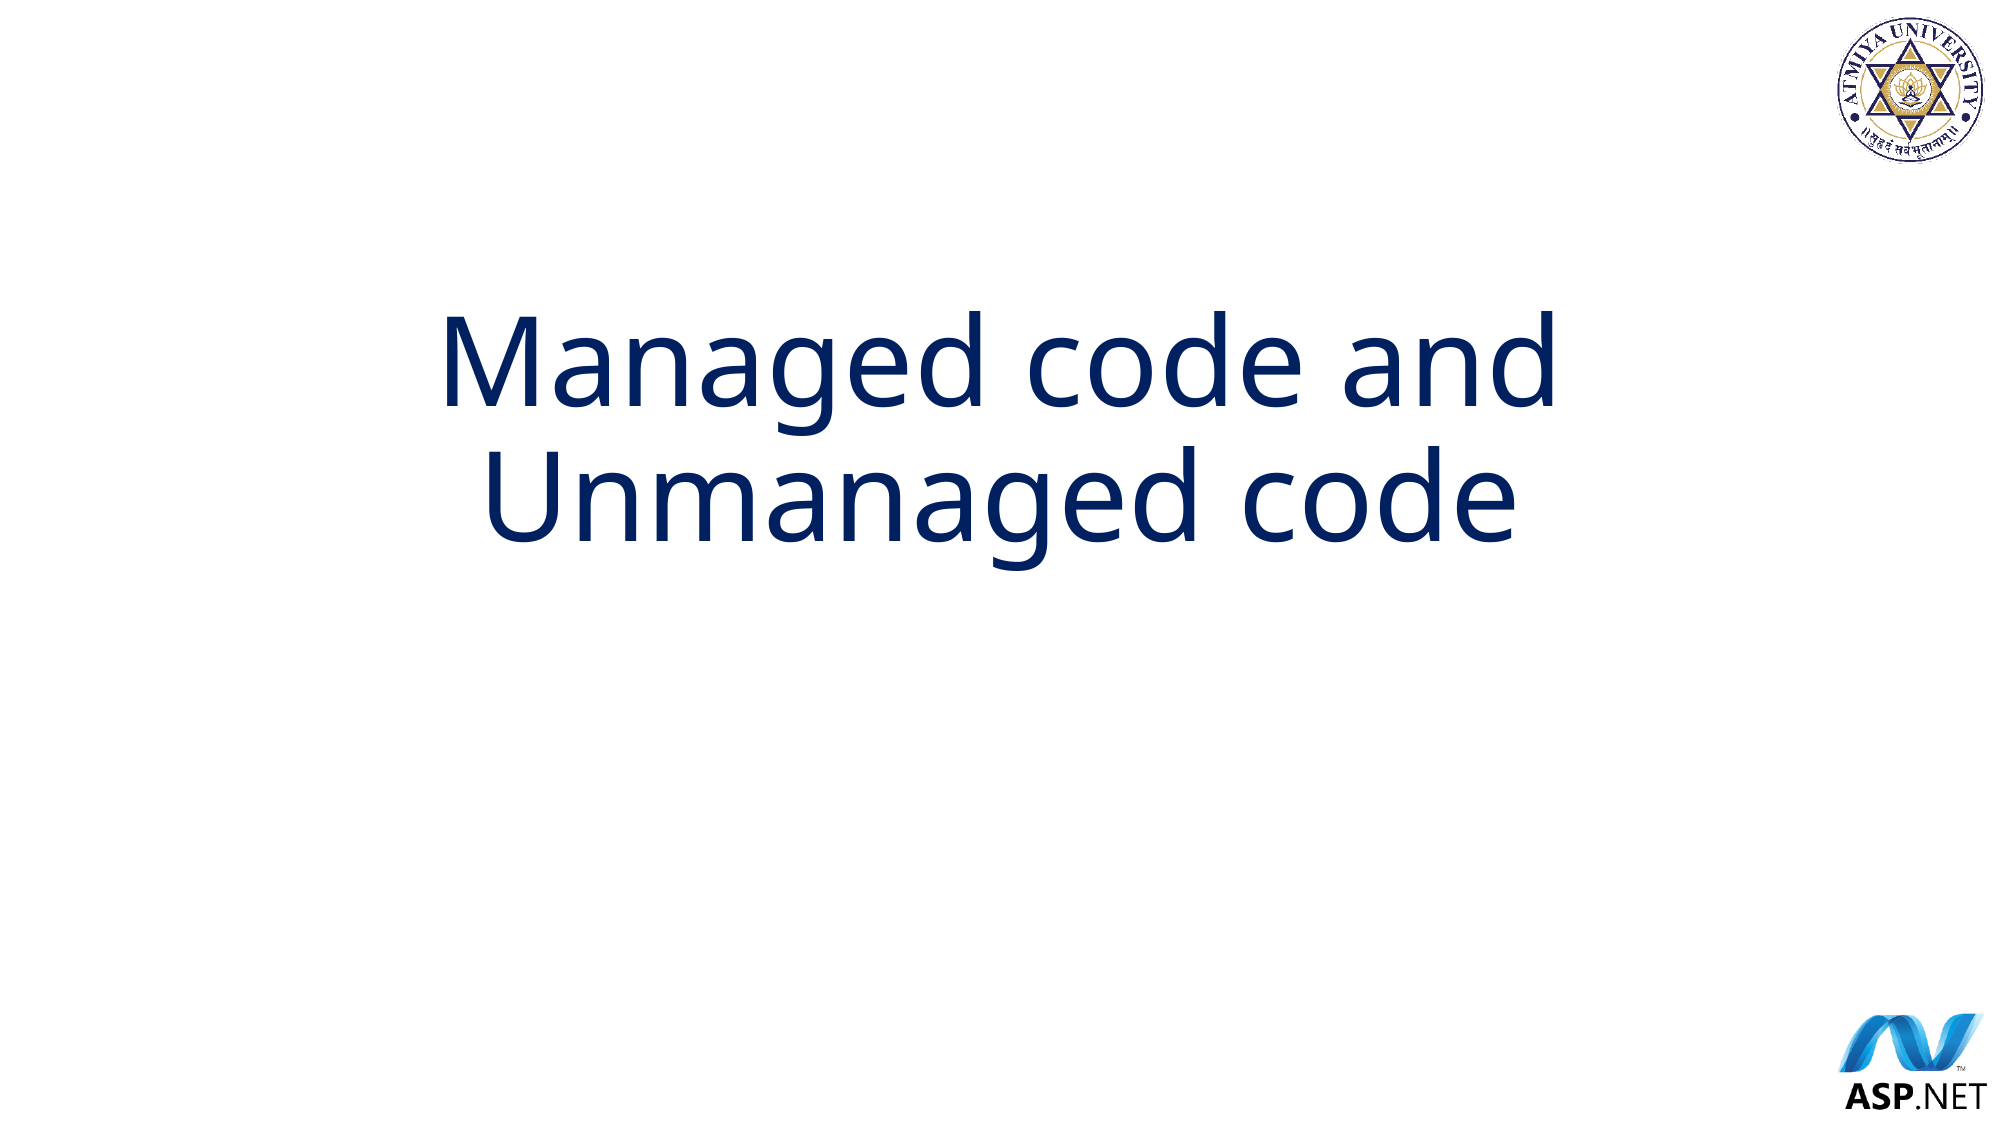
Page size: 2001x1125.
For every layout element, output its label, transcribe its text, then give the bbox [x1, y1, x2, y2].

picture [1802, 979, 2000, 1125]
title Managed code and Unmanaged code [249, 184, 1750, 576]
picture [1835, 15, 1985, 164]
